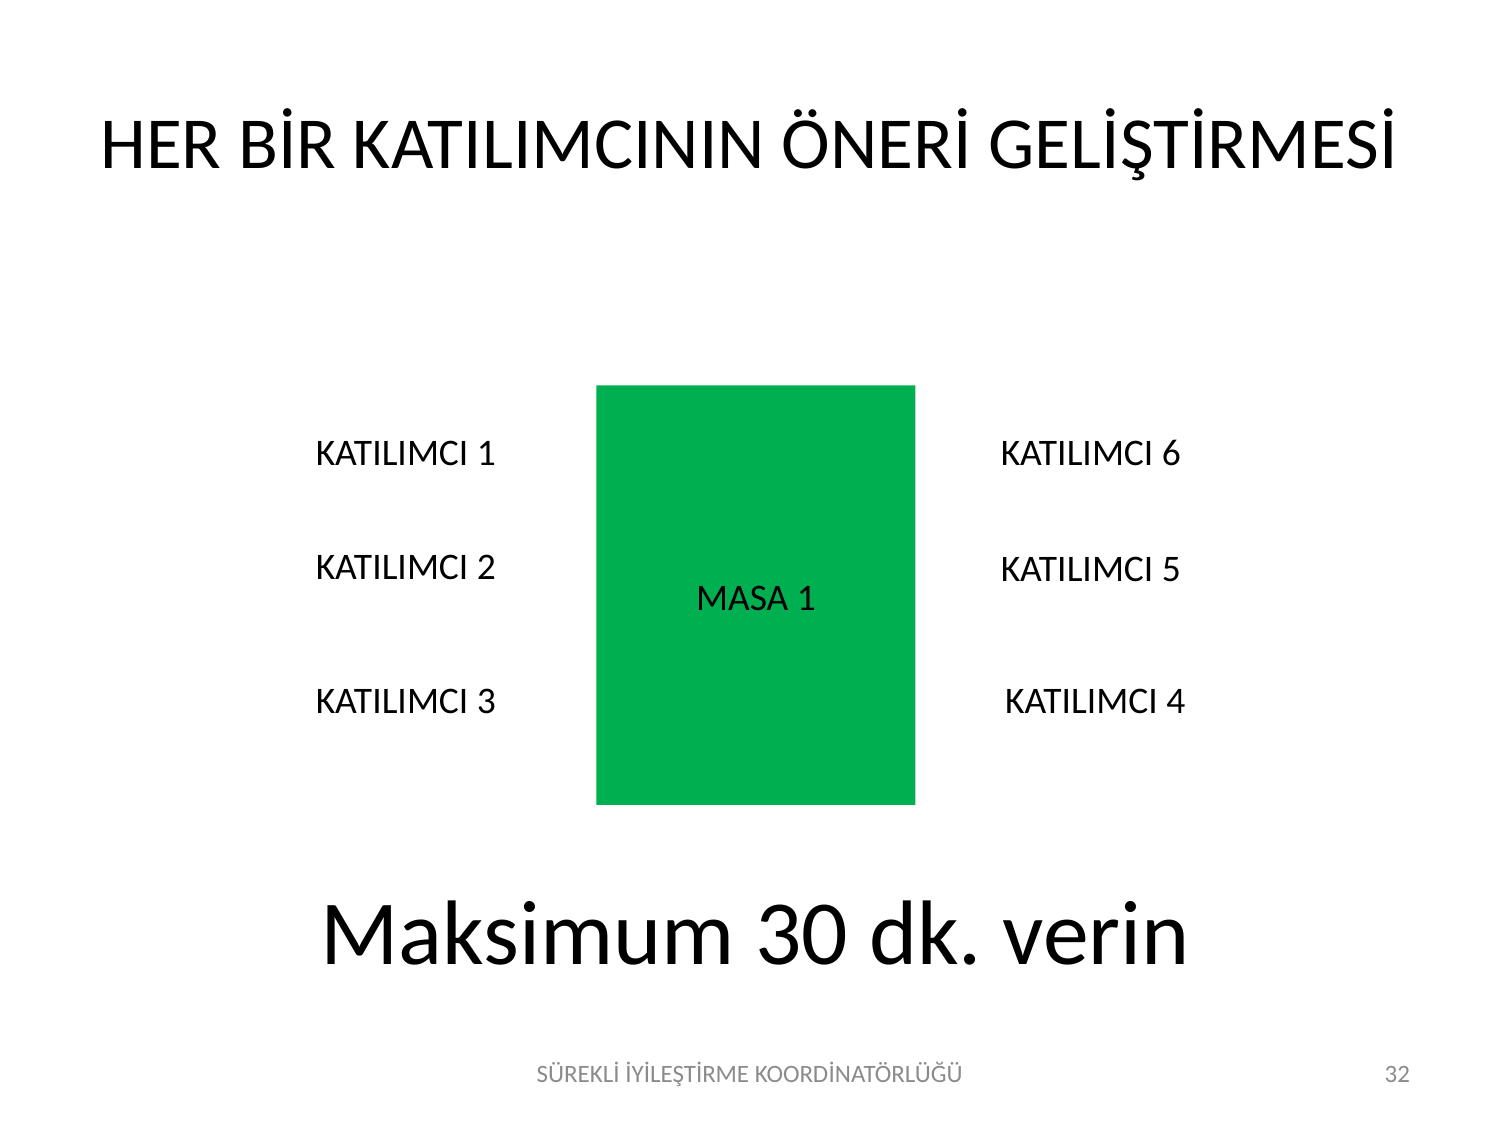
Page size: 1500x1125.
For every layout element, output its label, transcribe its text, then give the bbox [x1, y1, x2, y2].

slide_number 32 [1074, 1042, 1425, 1103]
footer SÜREKLİ İYİLEŞTİRME KOORDİNATÖRLÜĞÜ [512, 1042, 988, 1103]
text_box KATILIMCI 2 [301, 534, 514, 595]
text_box KATILIMCI 5 [986, 536, 1199, 597]
text_box KATILIMCI 3 [301, 668, 514, 729]
title HER BİR KATILIMCININ ÖNERİ GELİŞTİRMESİ [75, 45, 1425, 233]
text_box KATILIMCI 4 [990, 668, 1203, 729]
text_box MASA 1 [596, 385, 916, 805]
text_box KATILIMCI 6 [986, 420, 1199, 481]
text_box KATILIMCI 1 [301, 420, 514, 481]
text_box Maksimum 30 dk. verin [80, 834, 1431, 1022]
